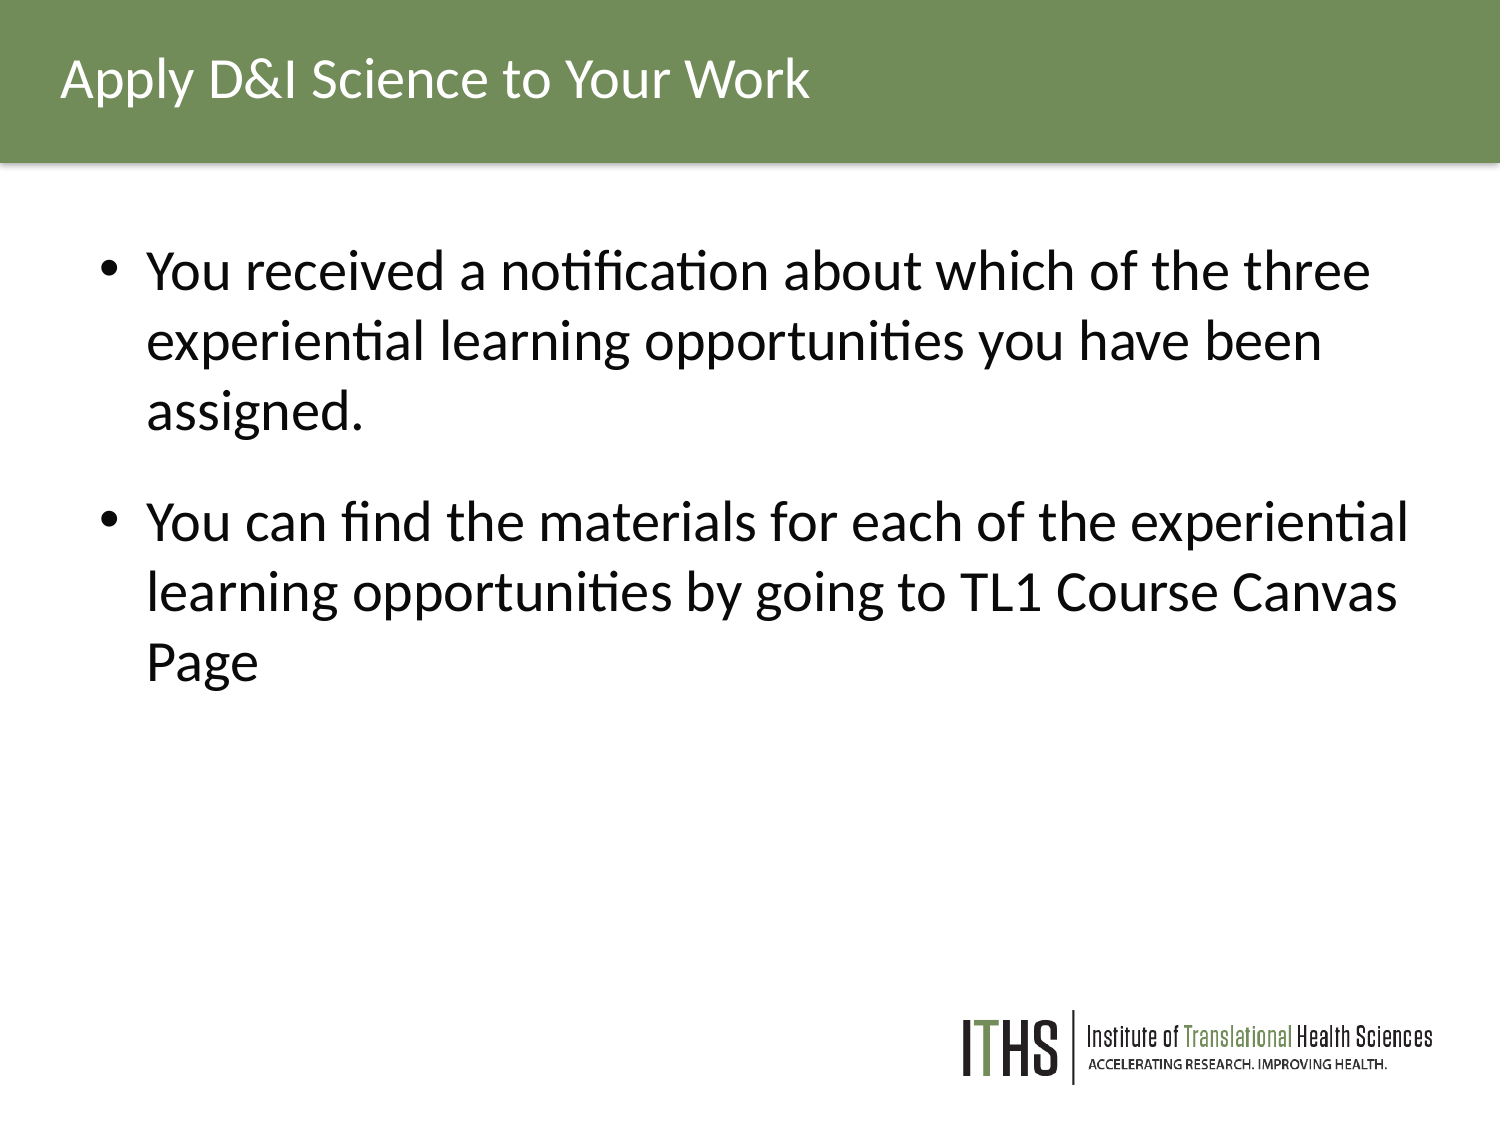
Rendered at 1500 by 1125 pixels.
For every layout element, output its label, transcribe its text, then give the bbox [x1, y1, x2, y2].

picture [963, 1009, 1432, 1085]
text_box You received a notification about which of the three experiential learning opportunities you have been assigned. You can find the materials for each of the experiential learning opportunities by going to TL1 Course Canvas Page [85, 224, 1432, 968]
text_box Apply D&I Science to Your Work [45, 33, 1455, 152]
text_box [0, 0, 1500, 164]
